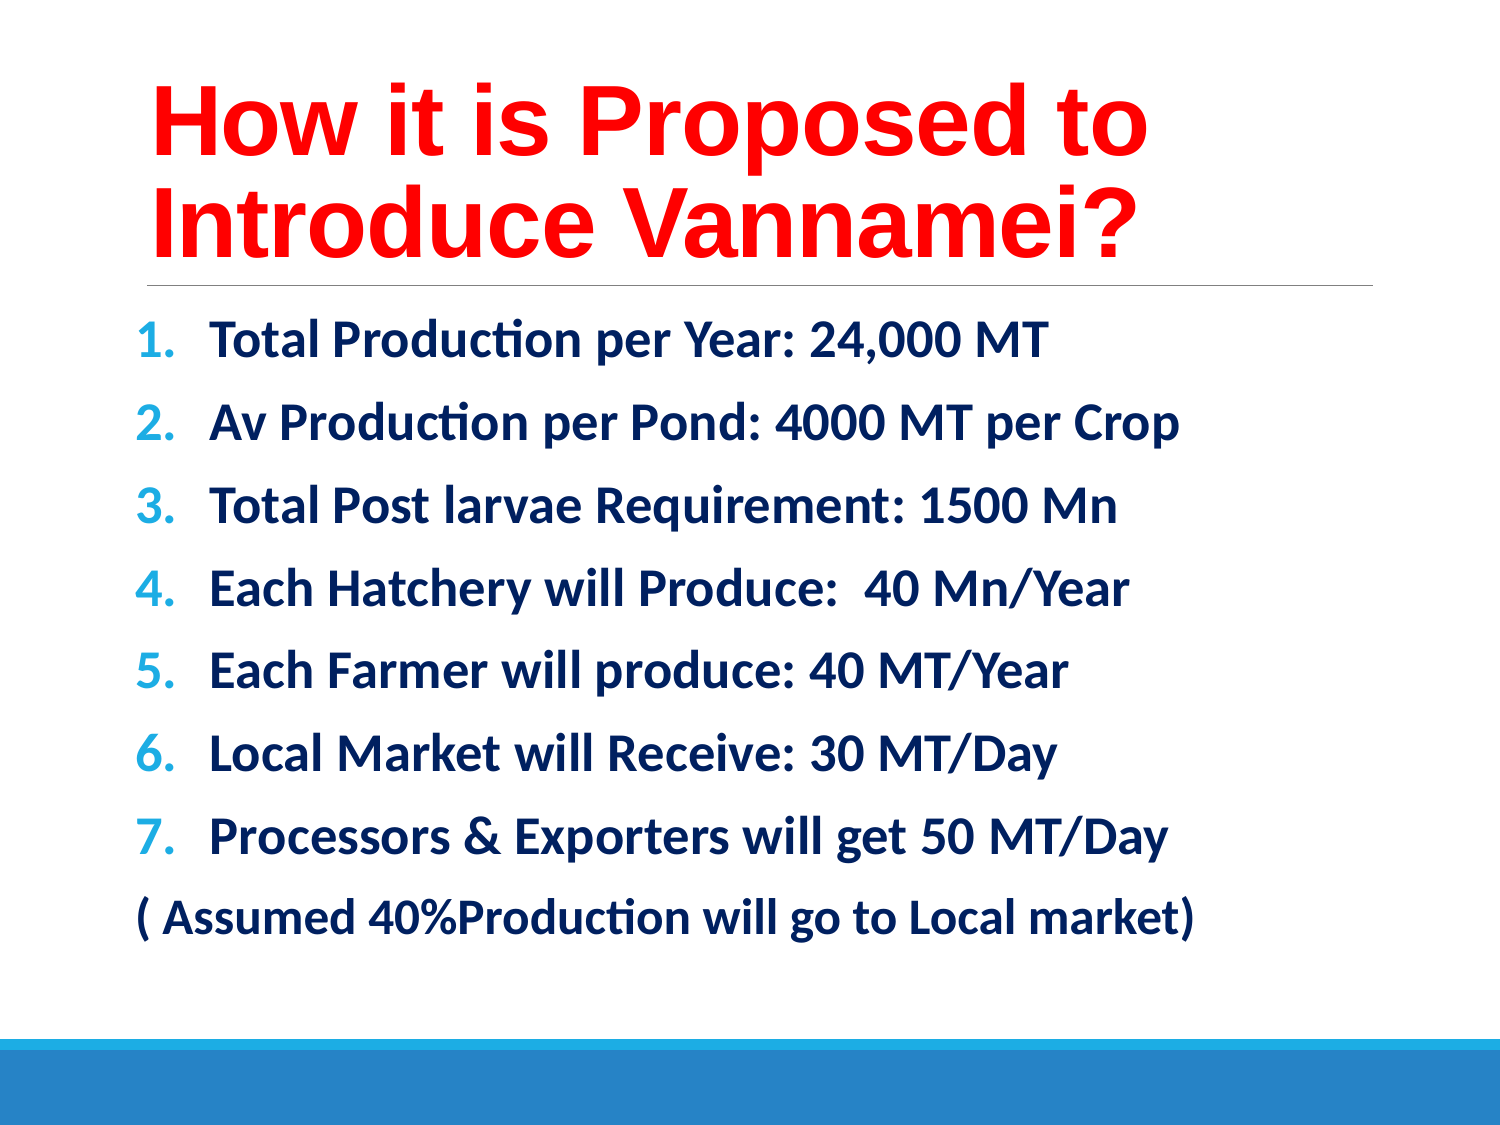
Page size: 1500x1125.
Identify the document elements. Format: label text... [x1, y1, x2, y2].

title How it is Proposed to Introduce Vannamei? [135, 47, 1373, 285]
list Total Production per Year: 24,000 MT Av Production per Pond: 4000 MT per Crop Total Post larvae Requirement: 1500 Mn Each Hatchery will Produce: 40 Mn/Year Each Farmer will produce: 40 MT/Year Local Market will Receive: 30 MT/Day Processors & Exporters will get 50 MT/Day ( Assumed 40%Production will go to Local market) [135, 302, 1373, 963]
